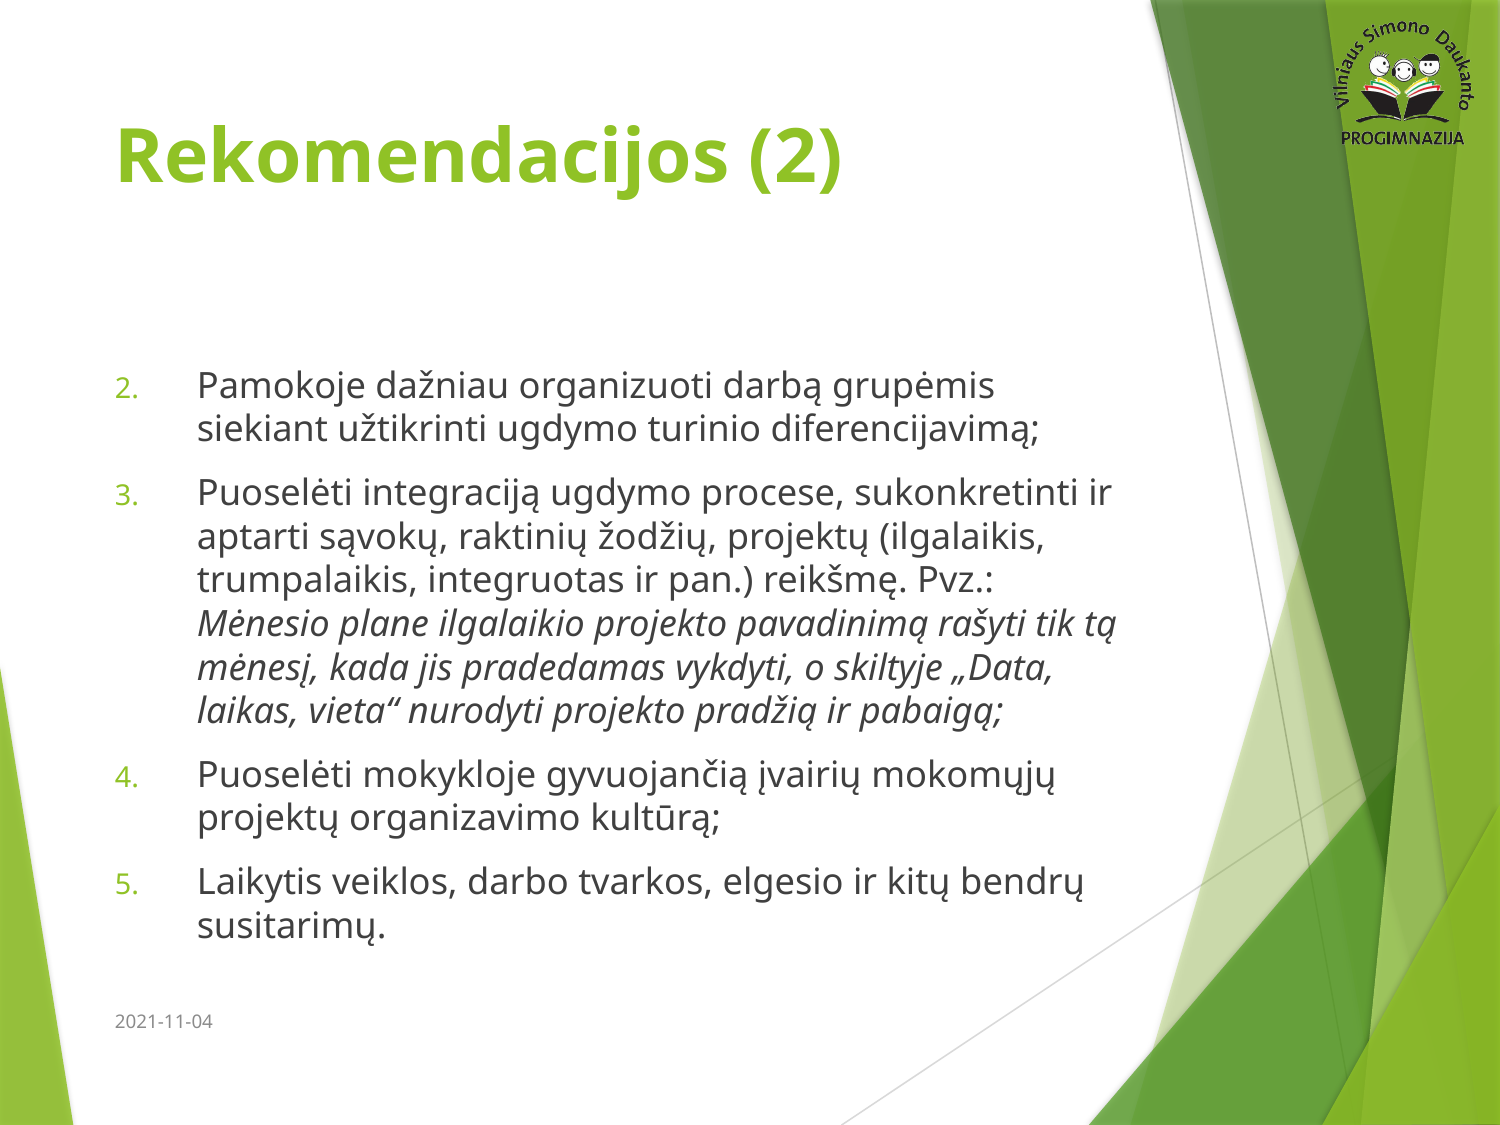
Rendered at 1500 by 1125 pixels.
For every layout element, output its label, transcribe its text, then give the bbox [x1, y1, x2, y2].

title Rekomendacijos (2) [99, 99, 1142, 317]
picture [1325, 18, 1478, 147]
footer 2021-11-04 [99, 991, 859, 1051]
list Pamokoje dažniau organizuoti darbą grupėmis siekiant užtikrinti ugdymo turinio diferencijavimą; Puoselėti integraciją ugdymo procese, sukonkretinti ir aptarti sąvokų, raktinių žodžių, projektų (ilgalaikis, trumpalaikis, integruotas ir pan.) reikšmę. Pvz.: Mėnesio plane ilgalaikio projekto pavadinimą rašyti tik tą mėnesį, kada jis pradedamas vykdyti, o skiltyje „Data, laikas, vieta“ nurodyti projekto pradžią ir pabaigą; Puoselėti mokykloje gyvuojančią įvairių mokomųjų projektų organizavimo kultūrą; Laikytis veiklos, darbo tvarkos, elgesio ir kitų bendrų susitarimų. [99, 354, 1142, 992]
